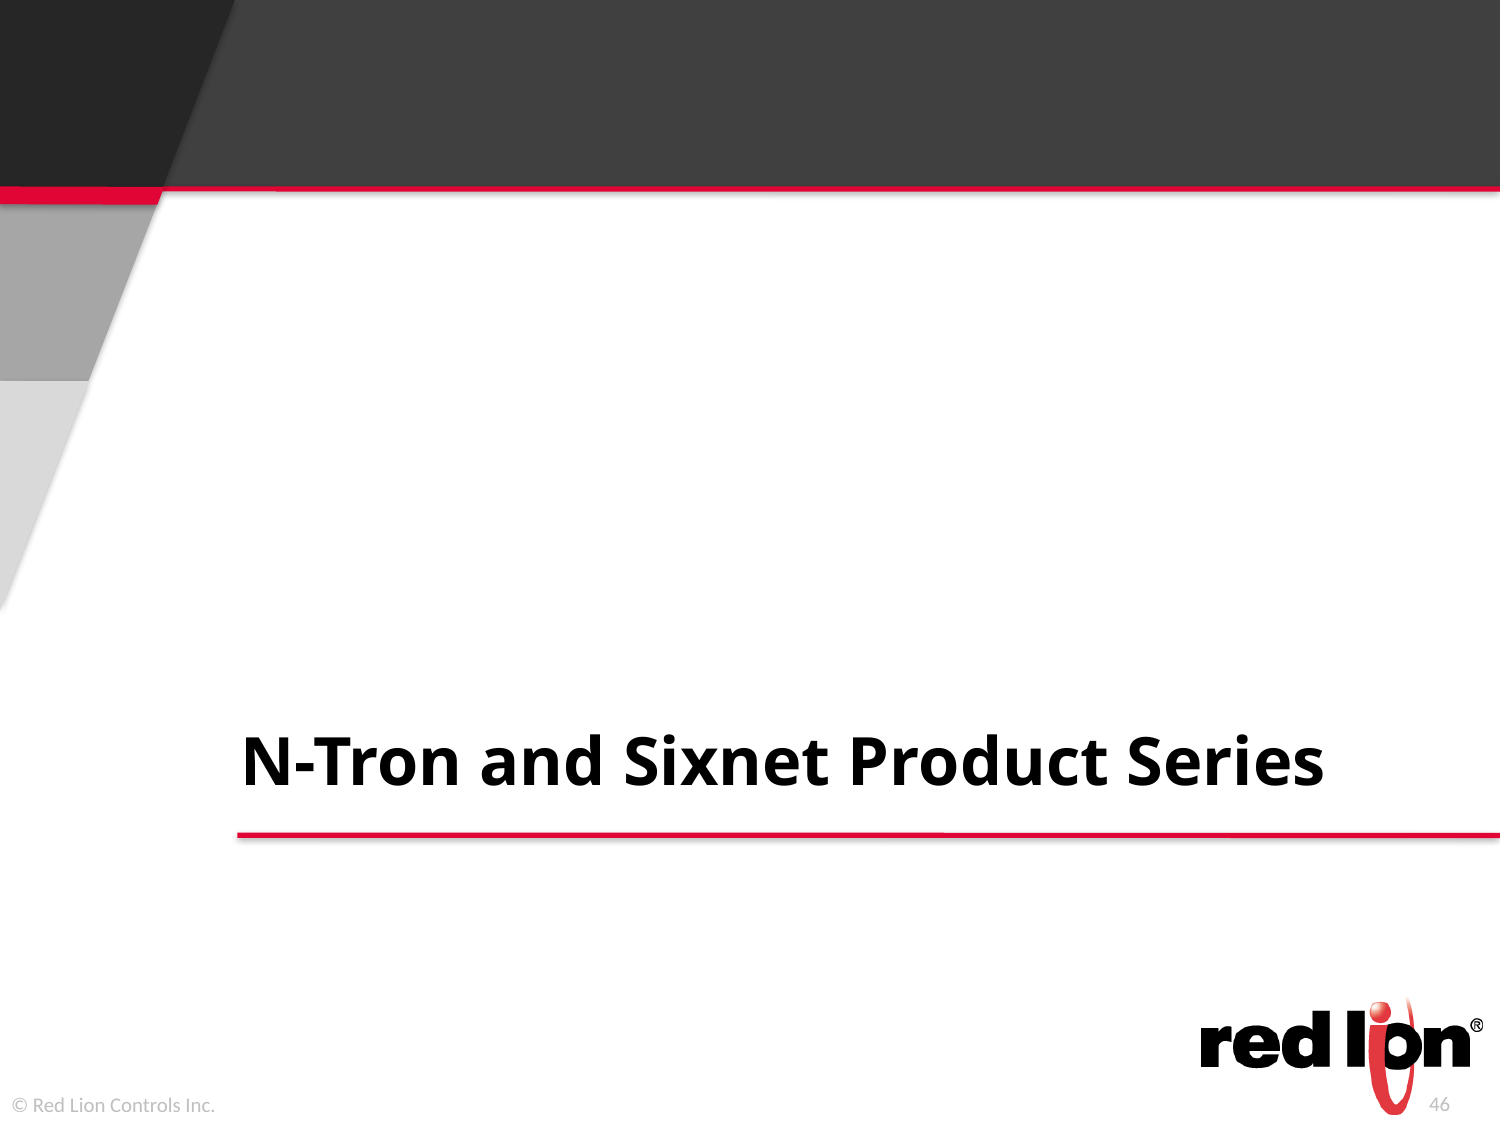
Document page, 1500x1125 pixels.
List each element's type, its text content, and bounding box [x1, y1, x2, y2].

list N-Tron and Sixnet Product Series [225, 710, 1442, 807]
picture [1201, 995, 1483, 1115]
